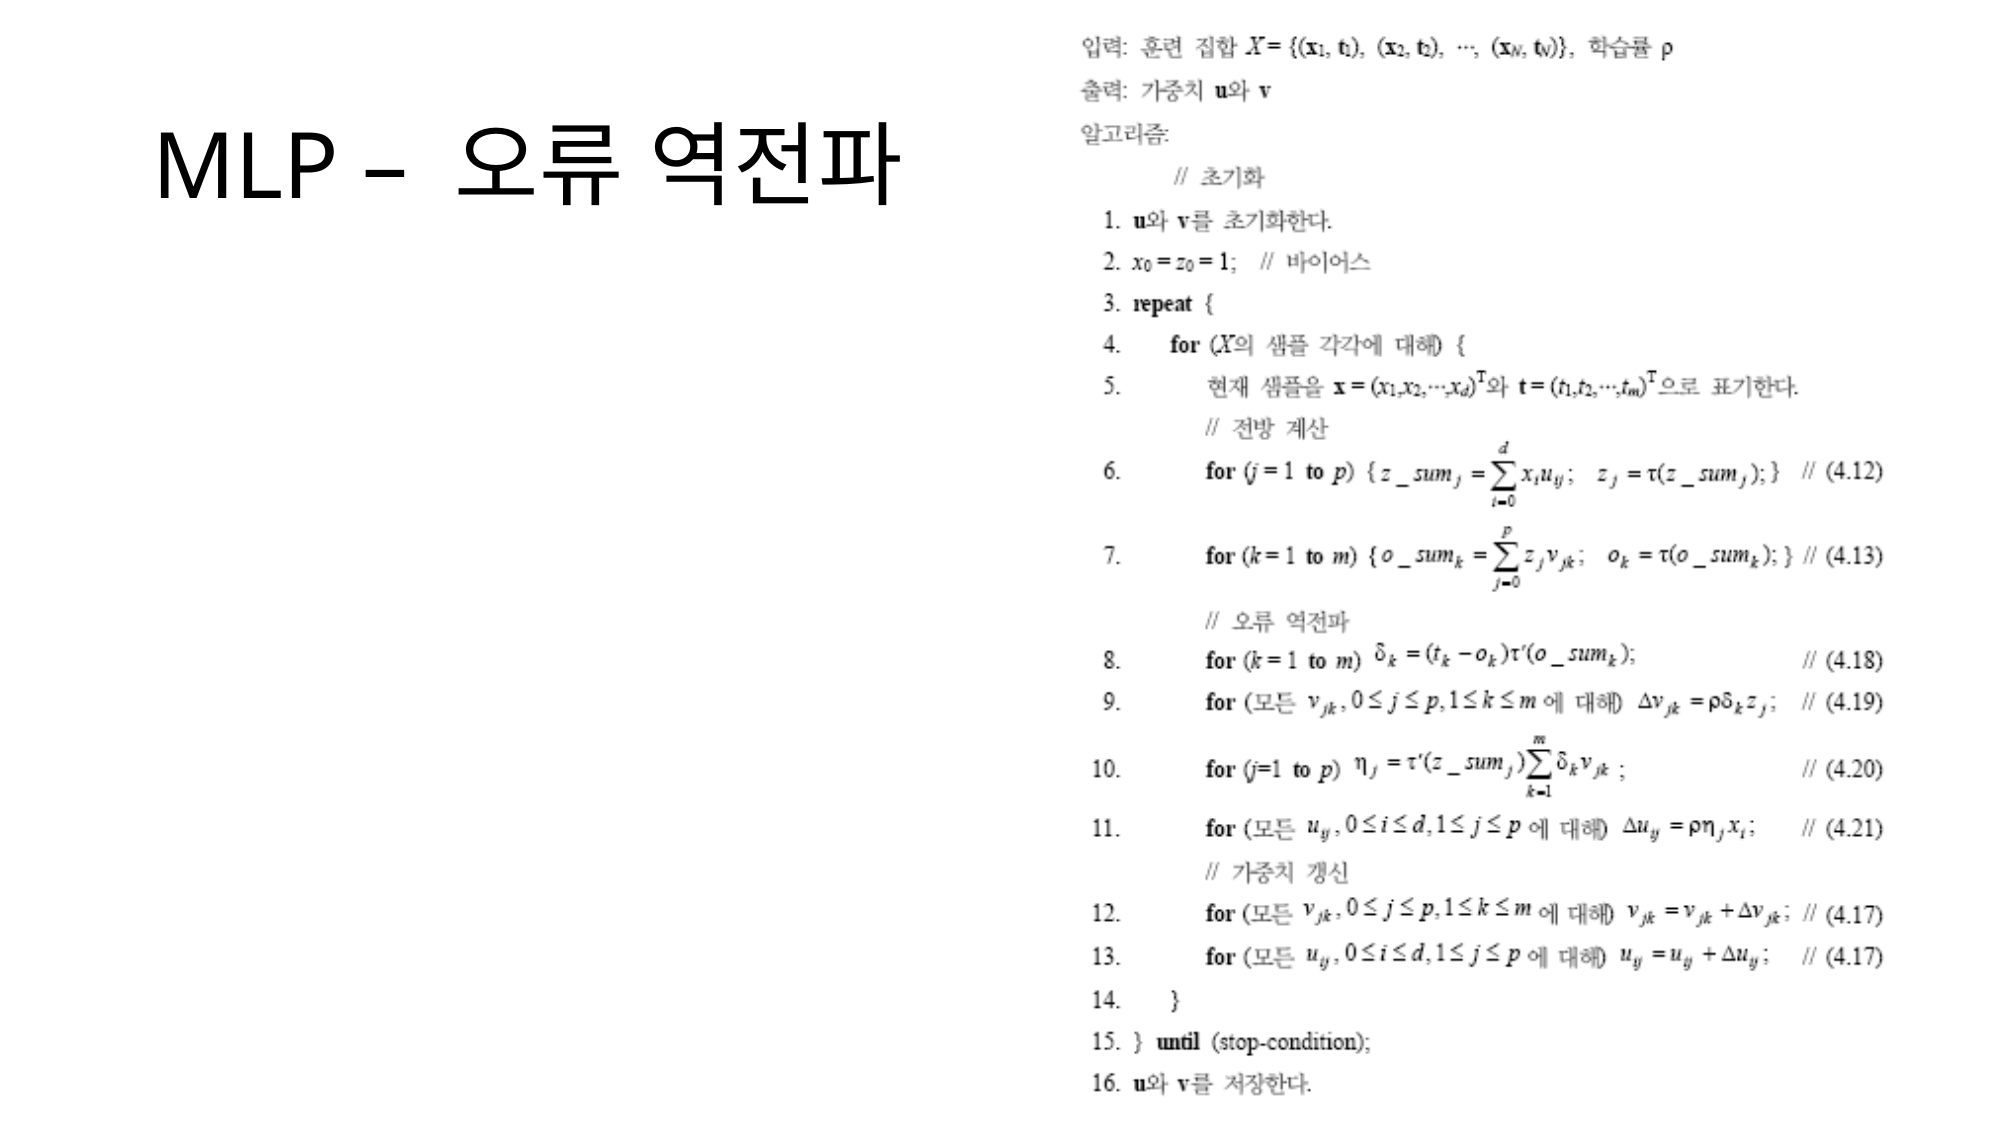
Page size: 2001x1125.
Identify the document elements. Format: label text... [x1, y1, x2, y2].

title MLP – 오류 역전파 [137, 59, 1048, 278]
picture [1048, 22, 1902, 1103]
